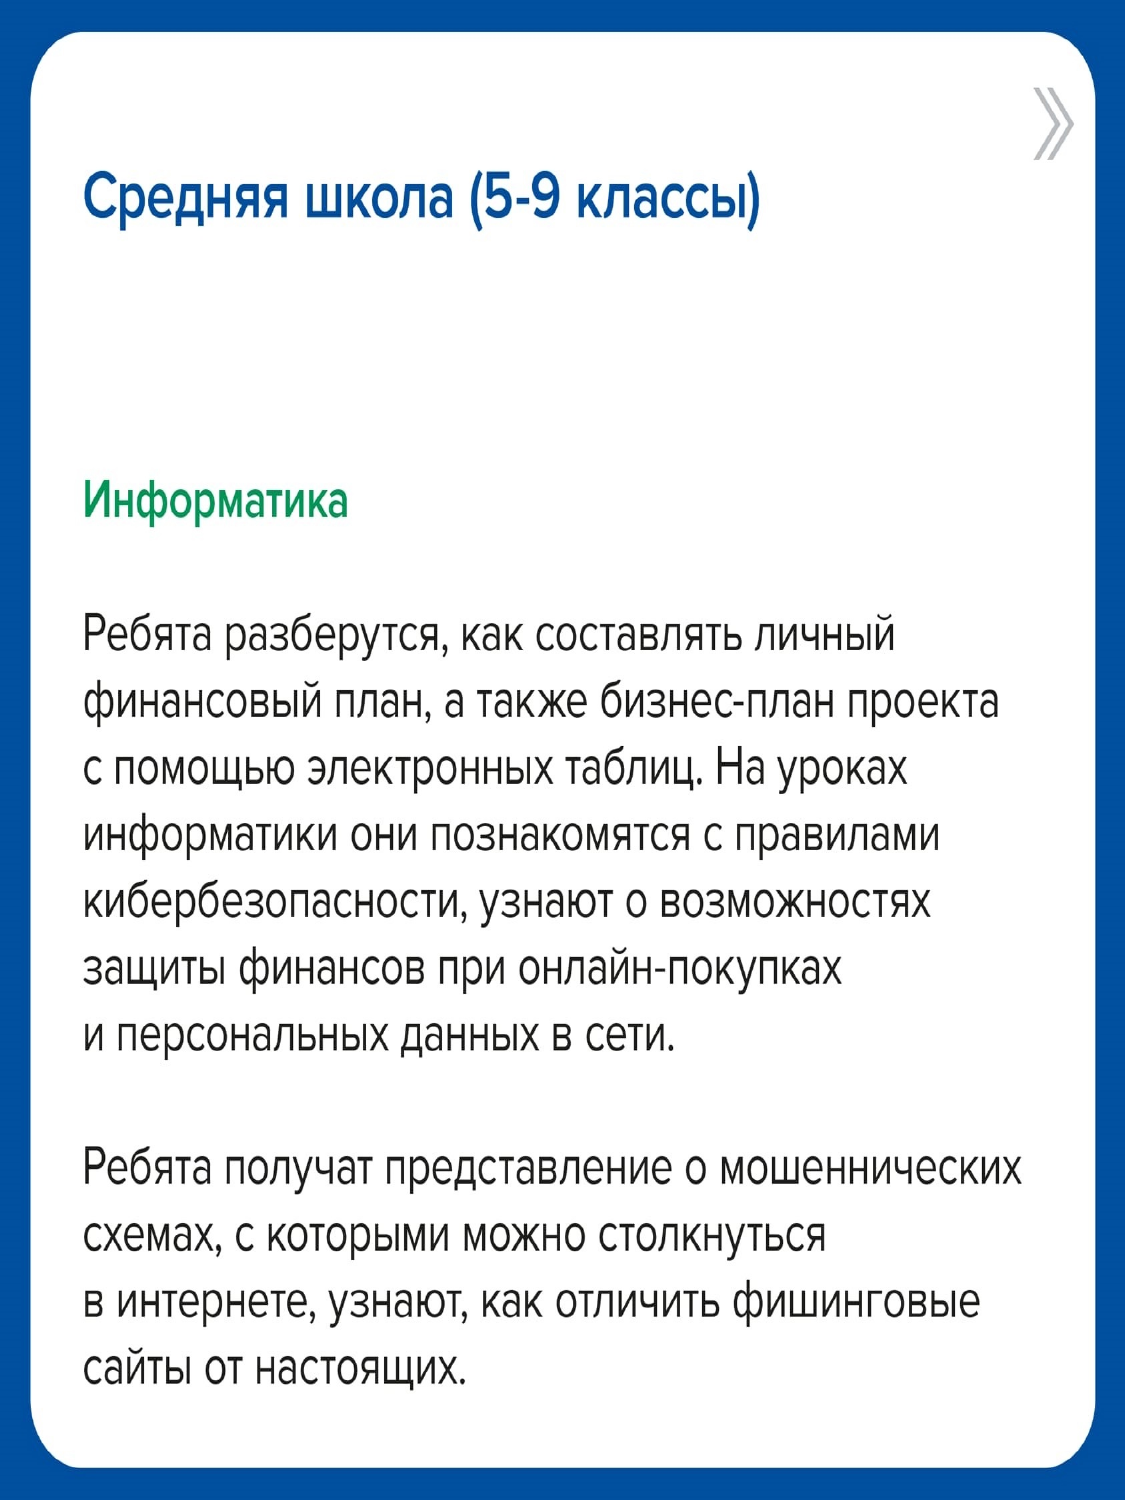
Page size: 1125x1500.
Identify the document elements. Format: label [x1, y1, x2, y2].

list [0, 0, 1125, 1500]
